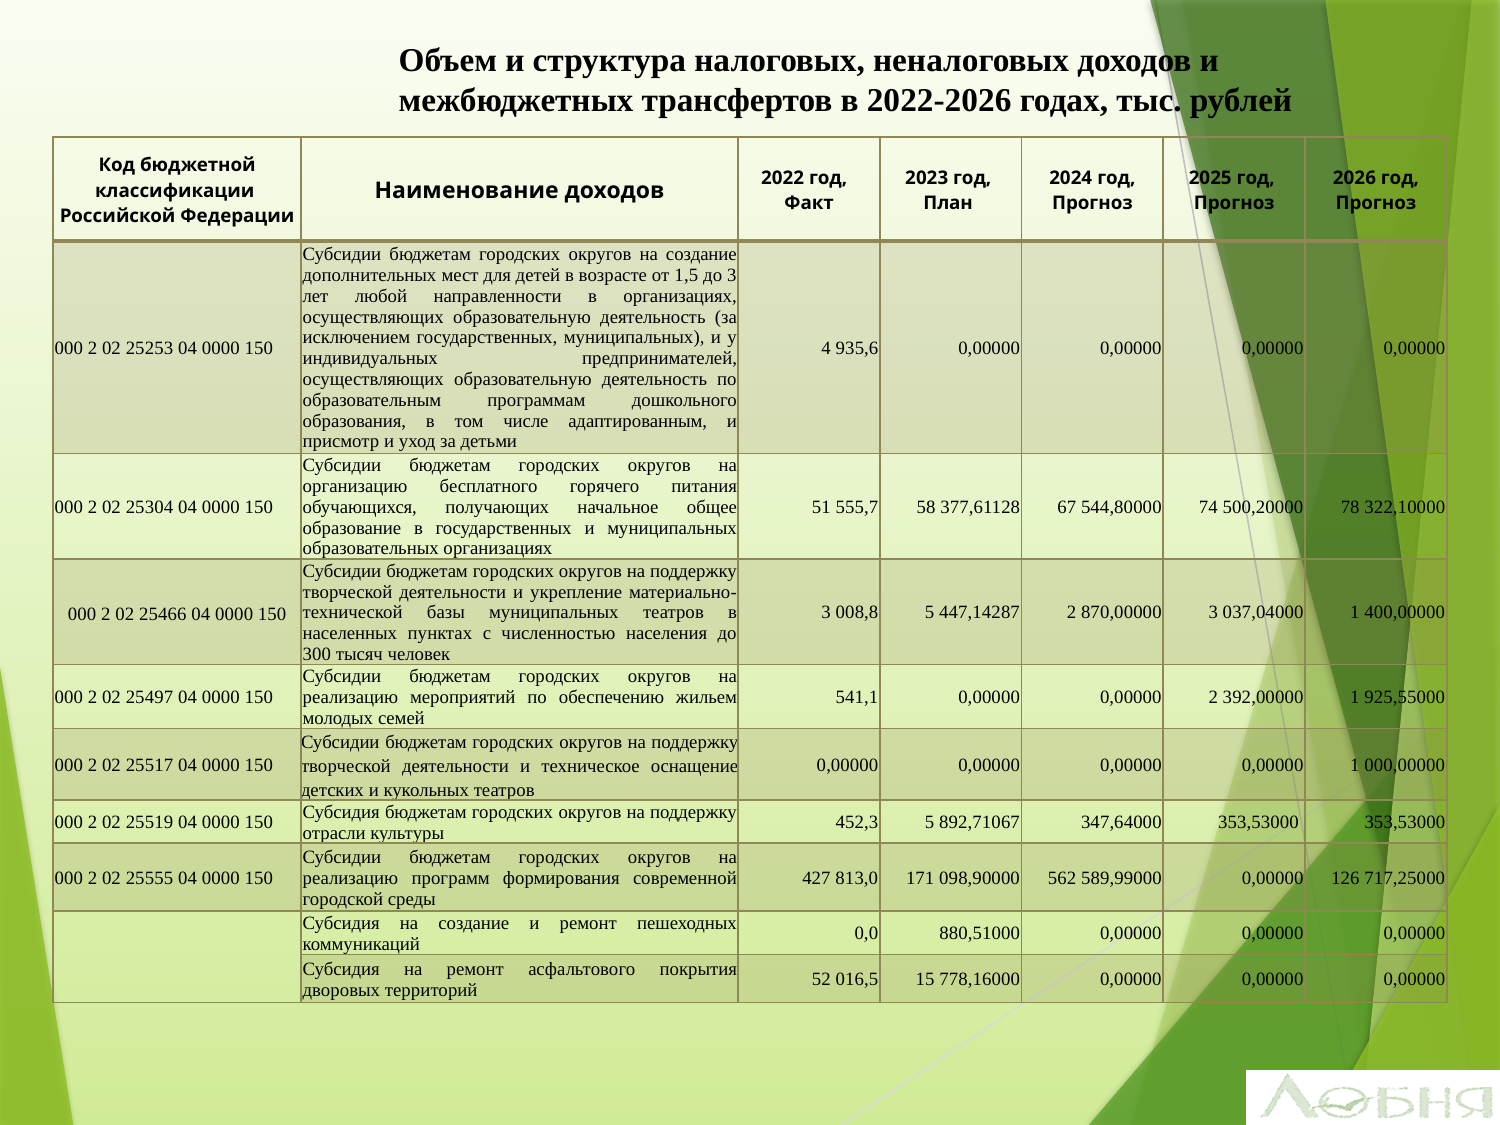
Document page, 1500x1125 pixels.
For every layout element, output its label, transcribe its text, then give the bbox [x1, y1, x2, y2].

table_cell 0,00000 [1022, 955, 1162, 1002]
table_cell 0,00000 [1022, 243, 1162, 453]
table_cell 000 2 02 25555 04 0000 150 [54, 844, 300, 910]
table_cell 562 589,99000 [1022, 844, 1162, 910]
table_cell 0,00000 [1306, 243, 1446, 453]
table_cell 1 000,00000 [1306, 729, 1446, 799]
table_cell 0,00000 [1306, 955, 1446, 1002]
table_cell 000 2 02 25497 04 0000 150 [54, 665, 300, 728]
table_cell 452,3 [739, 801, 879, 842]
table_cell 5 892,71067 [881, 801, 1021, 842]
table_header Наименование доходов [302, 138, 737, 239]
table_cell 78 322,10000 [1306, 454, 1446, 558]
title Объем и структура налоговых, неналоговых доходов и межбюджетных трансфертов в 2022-2026 годах, тыс. рублей [383, 30, 1323, 126]
table_cell 52 016,5 [739, 955, 879, 1002]
table_cell 353,53000 [1306, 801, 1446, 842]
table_cell 15 778,16000 [881, 955, 1021, 1002]
table_cell 0,00000 [1022, 665, 1162, 728]
picture [1245, 1069, 1500, 1125]
table_cell Субсидии бюджетам городских округов на реализацию программ формирования современной городской среды [302, 844, 737, 910]
table_cell Субсидии бюджетам городских округов на создание дополнительных мест для детей в возрасте от 1,5 до 3 лет любой направленности в организациях, осуществляющих образовательную деятельность (за исключением государственных, муниципальных), и у индивидуальных предпринимателей, осуществляющих образовательную деятельность по образовательным программам дошкольного образования, в том числе адаптированным, и присмотр и уход за детьми [302, 243, 737, 453]
table_cell 427 813,0 [739, 844, 879, 910]
table_cell 1 925,55000 [1306, 665, 1446, 728]
table_cell 5 447,14287 [881, 560, 1021, 664]
table_cell 0,00000 [1164, 912, 1304, 954]
table_cell 1 400,00000 [1306, 560, 1446, 664]
table_cell Субсидии бюджетам городских округов на реализацию мероприятий по обеспечению жильем молодых семей [302, 665, 737, 728]
table_cell 2 392,00000 [1164, 665, 1304, 728]
table_cell 0,00000 [739, 729, 879, 799]
table_cell 0,00000 [1164, 243, 1304, 453]
table_header 2024 год, Прогноз [1022, 138, 1162, 239]
table_cell Субсидии бюджетам городских округов на поддержку творческой деятельности и техническое оснащение детских и кукольных театров [302, 729, 737, 799]
table_cell 880,51000 [881, 912, 1021, 954]
table_cell 000 2 02 25253 04 0000 150 [54, 243, 300, 453]
table_cell 541,1 [739, 665, 879, 728]
table_cell 0,00000 [1164, 955, 1304, 1002]
table_cell 0,00000 [1306, 912, 1446, 954]
table_cell [54, 912, 300, 1002]
table_cell 51 555,7 [739, 454, 879, 558]
table_cell 67 544,80000 [1022, 454, 1162, 558]
table_cell 58 377,61128 [881, 454, 1021, 558]
table_header 2023 год, План [881, 138, 1021, 239]
table_cell 0,00000 [1164, 729, 1304, 799]
table_cell Субсидии бюджетам городских округов на поддержку творческой деятельности и укрепление материально-технической базы муниципальных театров в населенных пунктах с численностью населения до 300 тысяч человек [302, 560, 737, 664]
table_cell 353,53000 [1164, 801, 1304, 842]
table_cell Субсидии бюджетам городских округов на организацию бесплатного горячего питания обучающихся, получающих начальное общее образование в государственных и муниципальных образовательных организациях [302, 454, 737, 558]
table_cell 347,64000 [1022, 801, 1162, 842]
table_cell 000 2 02 25466 04 0000 150 [54, 560, 300, 664]
table_cell 4 935,6 [739, 243, 879, 453]
table_header 2022 год, Факт [739, 138, 879, 239]
table_header Код бюджетной классификации Российской Федерации [54, 138, 300, 239]
table_cell 3 008,8 [739, 560, 879, 664]
table_cell Субсидия на ремонт асфальтового покрытия дворовых территорий [302, 955, 737, 1002]
table_cell 0,00000 [881, 729, 1021, 799]
table_header 2025 год, Прогноз [1164, 138, 1304, 239]
table_header 2026 год, Прогноз [1306, 138, 1446, 239]
table_cell 0,00000 [1164, 844, 1304, 910]
table_cell 3 037,04000 [1164, 560, 1304, 664]
table_cell 126 717,25000 [1306, 844, 1446, 910]
table_cell 000 2 02 25517 04 0000 150 [54, 729, 300, 799]
table_cell 171 098,90000 [881, 844, 1021, 910]
table_cell 0,00000 [1022, 729, 1162, 799]
table_cell 2 870,00000 [1022, 560, 1162, 664]
table_cell 000 2 02 25519 04 0000 150 [54, 801, 300, 842]
table_cell 0,00000 [1022, 912, 1162, 954]
table_cell 0,00000 [881, 665, 1021, 728]
table_cell 000 2 02 25304 04 0000 150 [54, 454, 300, 558]
table_cell 74 500,20000 [1164, 454, 1304, 558]
table_cell Субсидия на создание и ремонт пешеходных коммуникаций [302, 912, 737, 954]
table_cell 0,0 [739, 912, 879, 954]
table_cell 0,00000 [881, 243, 1021, 453]
table_cell Субсидия бюджетам городских округов на поддержку отрасли культуры [302, 801, 737, 842]
